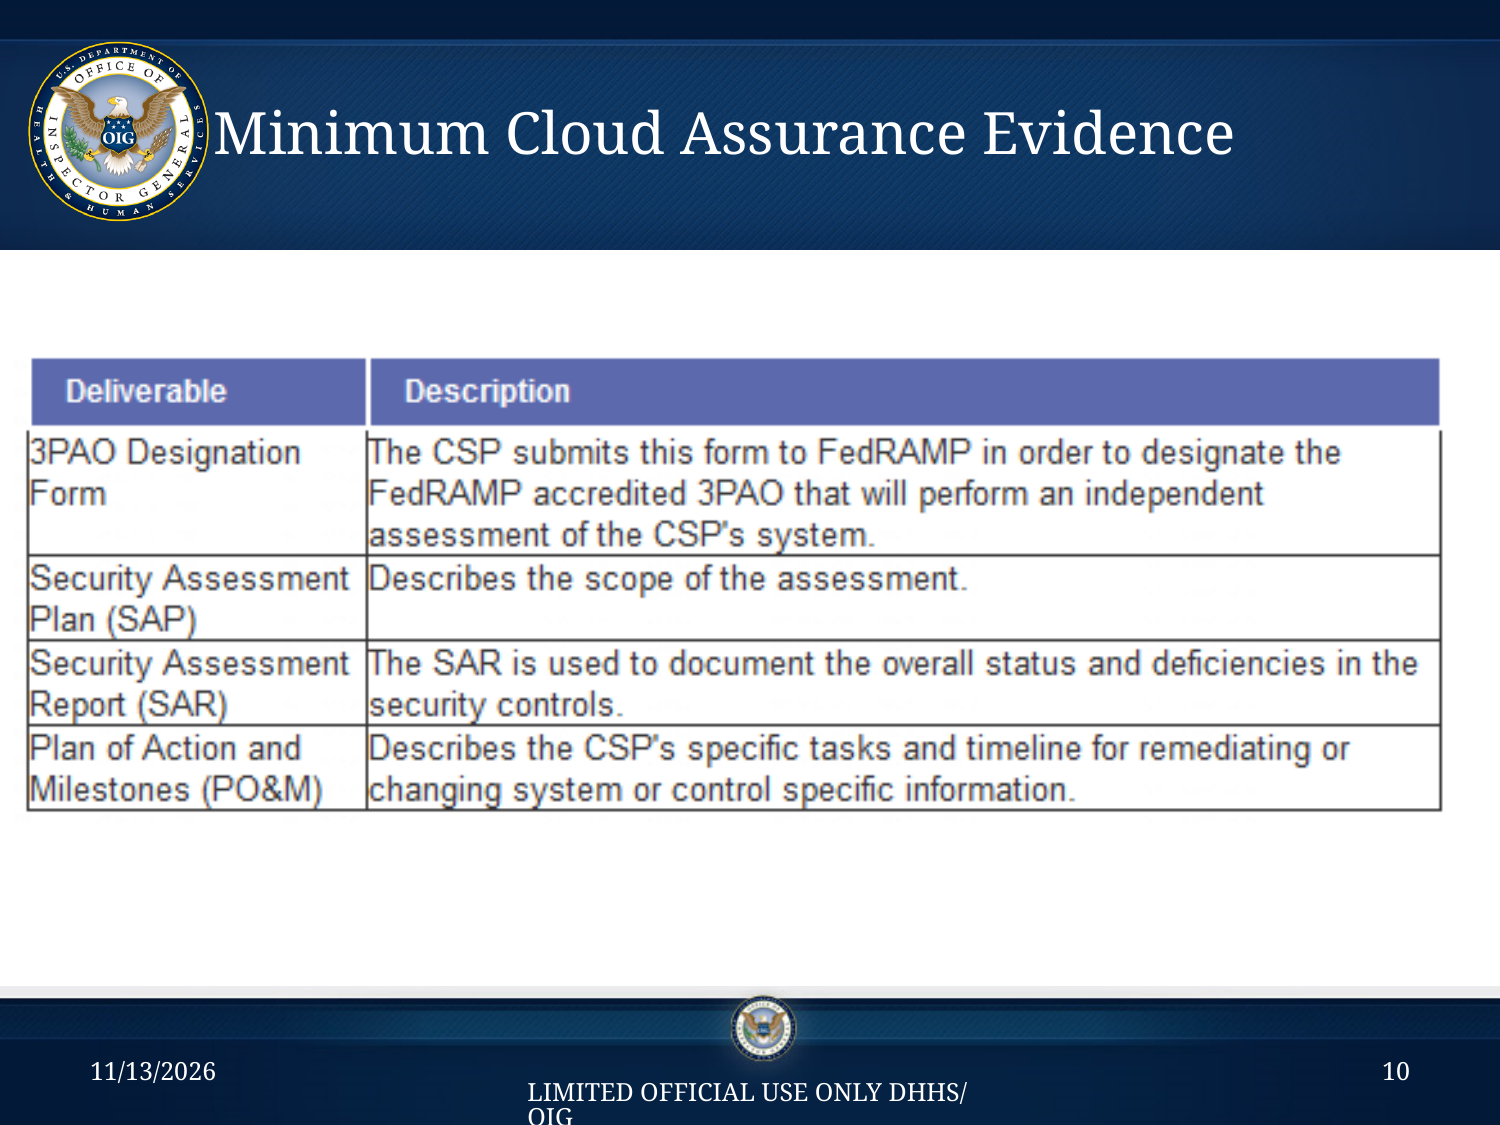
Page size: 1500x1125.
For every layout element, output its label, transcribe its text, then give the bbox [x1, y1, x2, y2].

title Minimum Cloud Assurance Evidence [24, 37, 1425, 225]
footer LIMITED OFFICIAL USE ONLY DHHS/OIG [512, 1062, 988, 1125]
picture [0, 986, 1500, 1125]
picture [12, 349, 1453, 825]
slide_number 10 [1074, 1042, 1425, 1103]
picture [0, 0, 1500, 250]
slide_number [75, 1042, 425, 1103]
